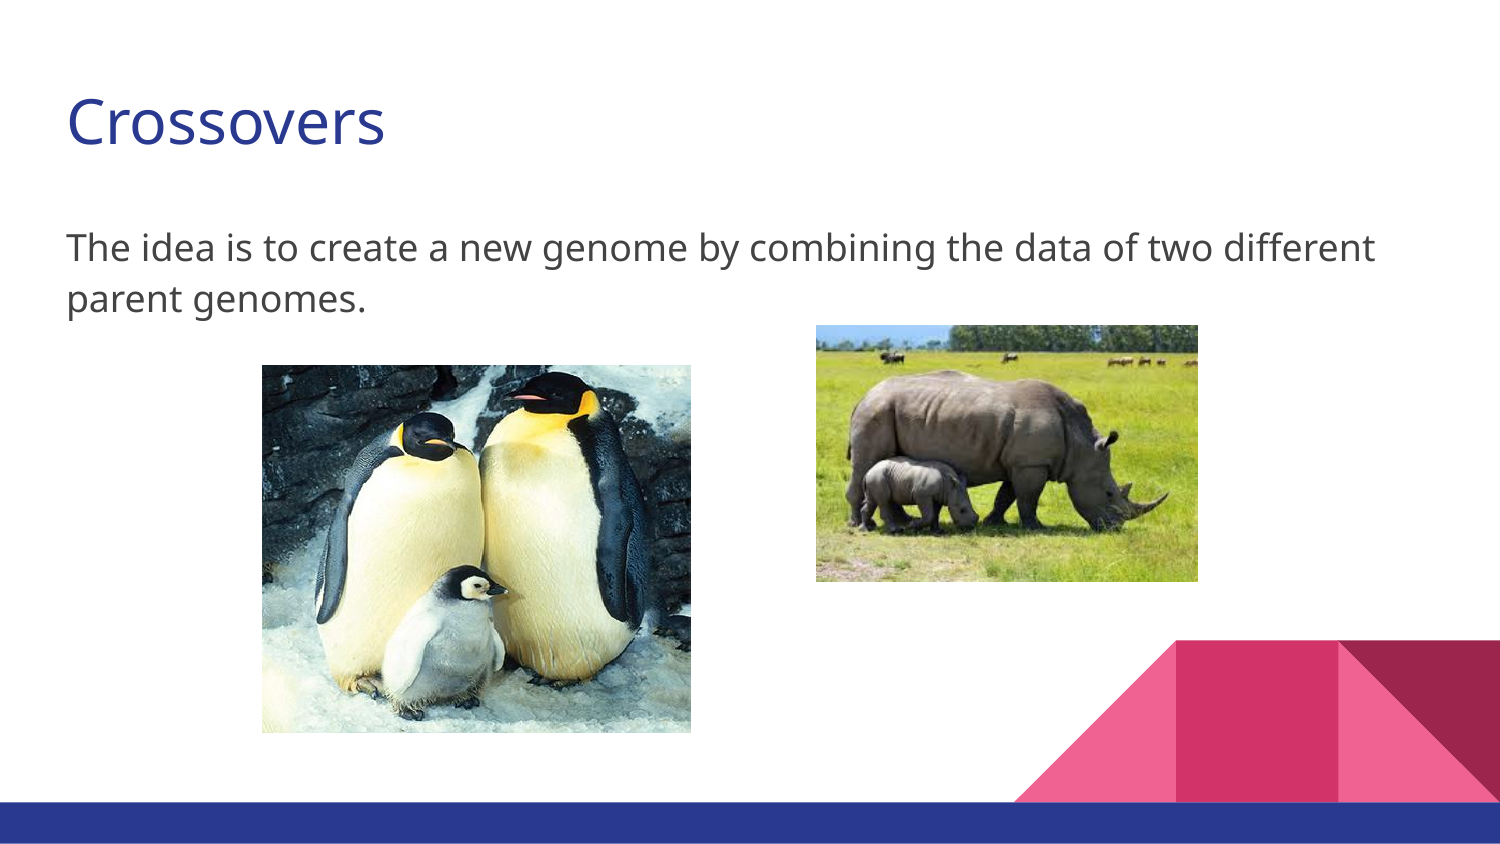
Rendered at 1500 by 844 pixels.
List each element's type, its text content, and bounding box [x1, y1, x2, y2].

list The idea is to create a new genome by combining the data of two different parent genomes. [51, 201, 1449, 750]
picture [262, 365, 691, 734]
title Crossovers [51, 67, 1449, 167]
picture [816, 325, 1199, 582]
